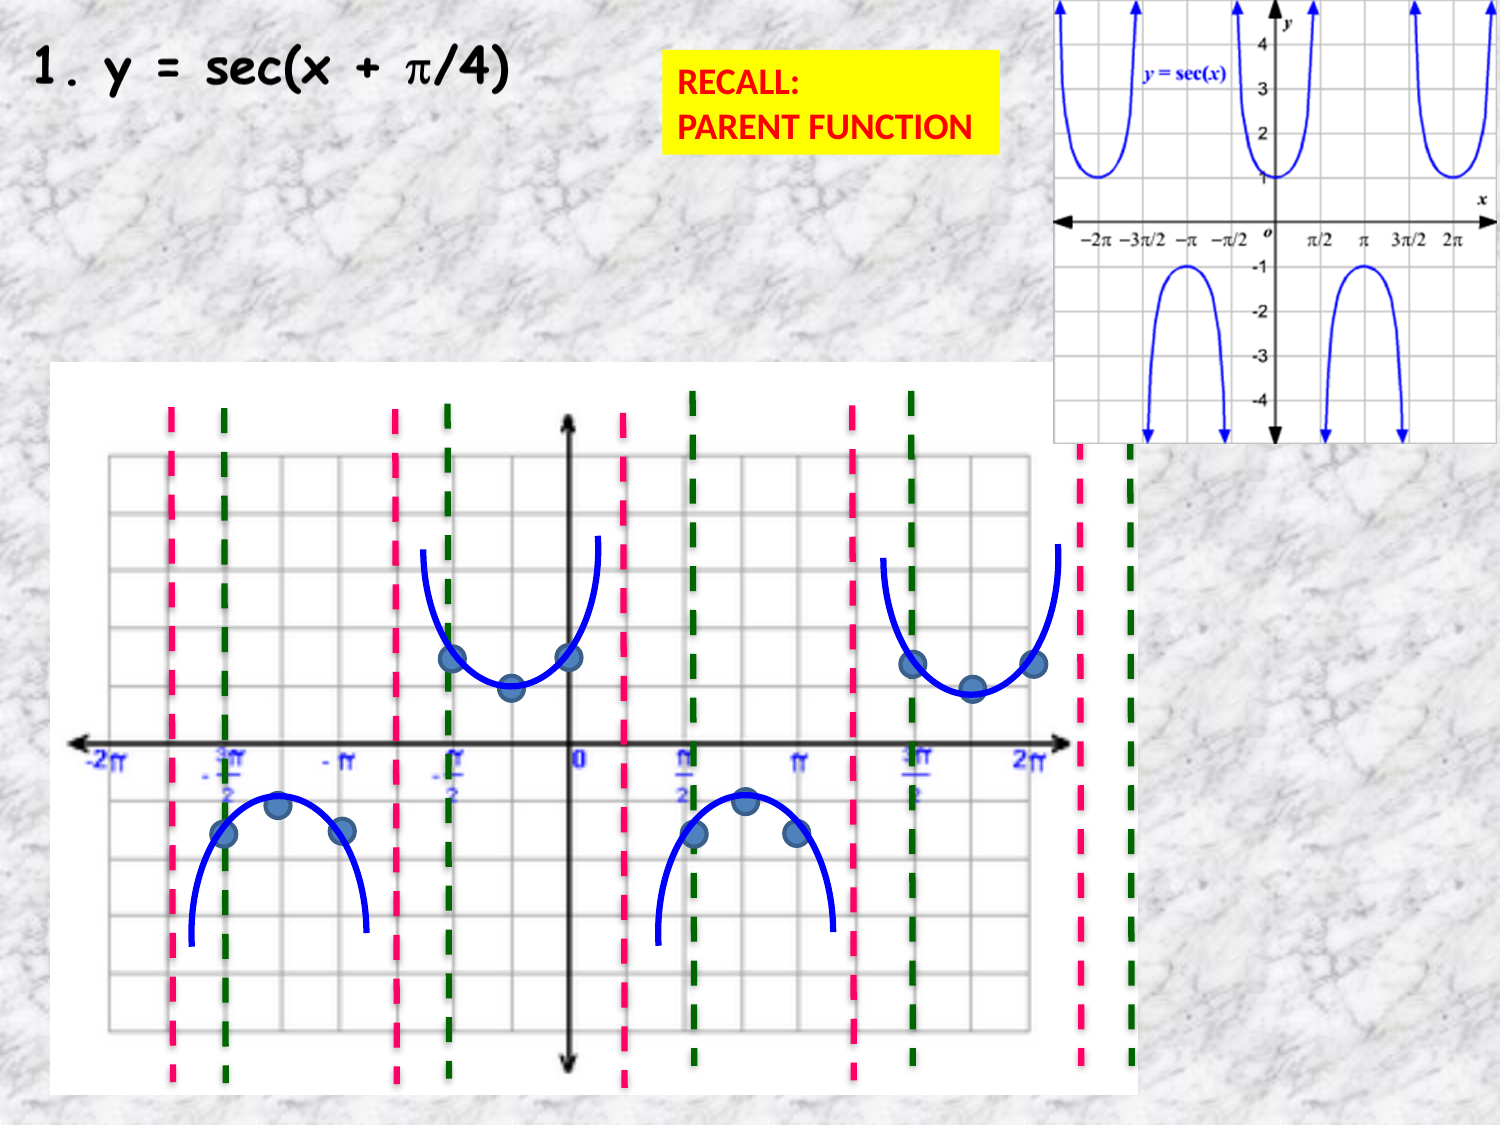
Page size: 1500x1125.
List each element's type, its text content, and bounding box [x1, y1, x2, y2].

text_box [0, 0, 1500, 1125]
picture [49, 0, 1498, 1095]
picture [0, 17, 540, 127]
text_box RECALL: PARENT FUNCTION [662, 49, 1000, 155]
